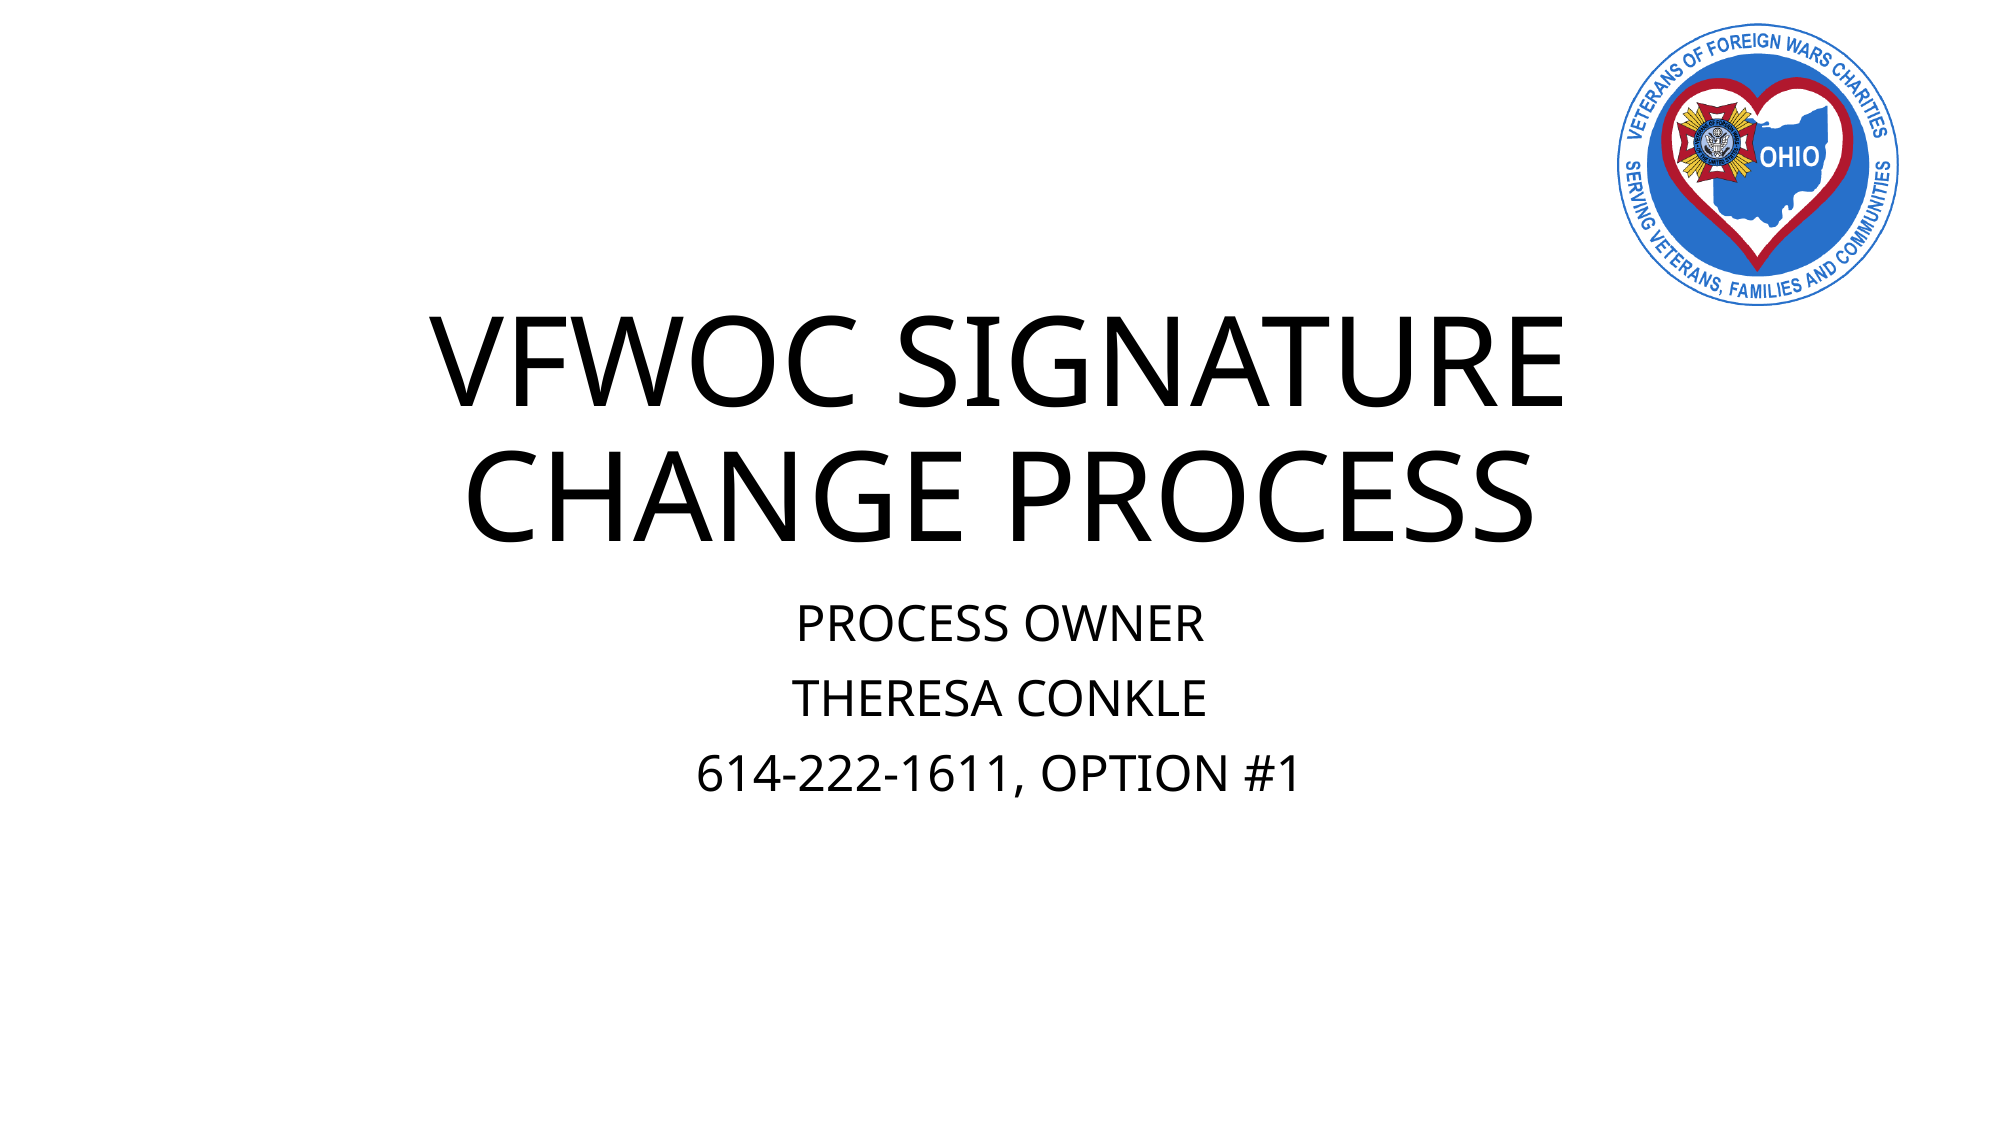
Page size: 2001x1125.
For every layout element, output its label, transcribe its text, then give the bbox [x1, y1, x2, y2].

title VFWOC SIGNATURE CHANGE PROCESS [249, 184, 1750, 576]
subtitle PROCESS OWNER THERESA CONKLE 614-222-1611, OPTION #1 [249, 590, 1750, 863]
picture [1615, 23, 1900, 307]
